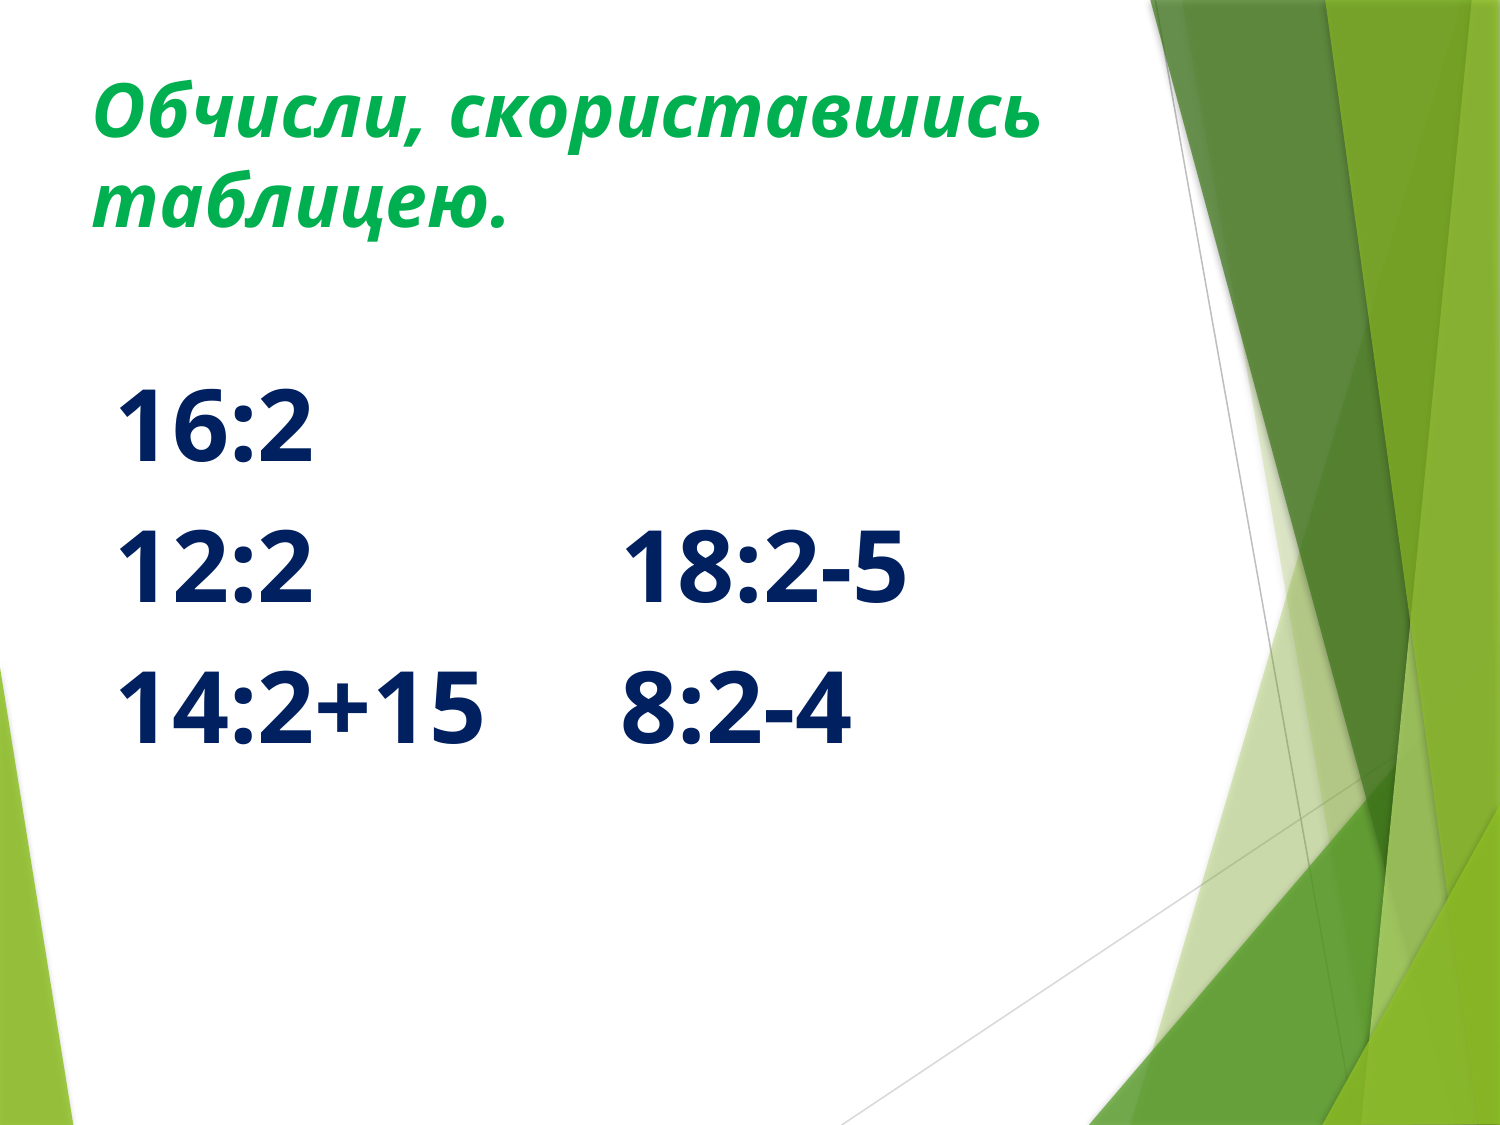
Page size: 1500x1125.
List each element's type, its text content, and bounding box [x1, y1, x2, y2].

title Обчисли, скориставшись таблицею. [76, 54, 1427, 243]
list 16:2 12:2 14:2+15 18:2-5 8:2-4 [99, 354, 1142, 992]
